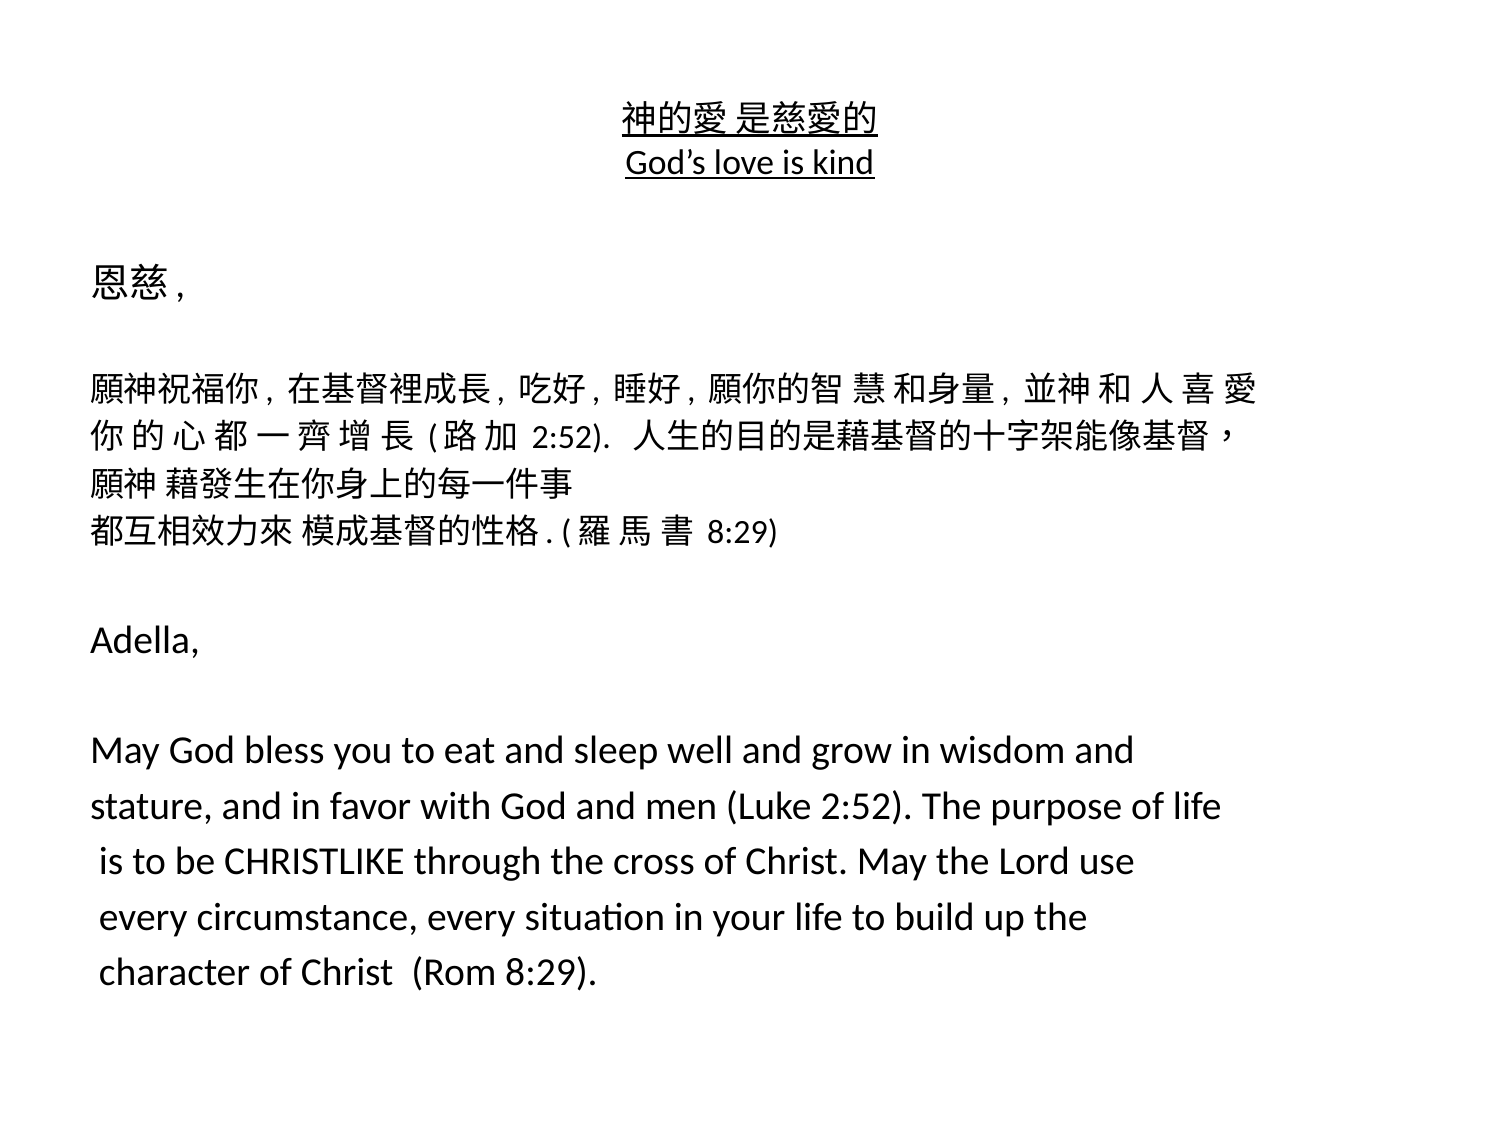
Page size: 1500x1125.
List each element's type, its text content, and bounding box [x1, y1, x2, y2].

list 恩慈, 願神祝福你, 在基督裡成長, 吃好, 睡好, 願你的智 慧 和身量, 並神 和 人 喜 愛 你 的 心 都 一 齊 增 長 (路 加 2:52). 人生的目的是藉基督的十字架能像基督， 願神 藉發生在你身上的每一件事 都互相效力來 模成基督的性格. (羅 馬 書 8:29) Adella, May God bless you to eat and sleep well and grow in wisdom and stature, and in favor with God and men (Luke 2:52). The purpose of life is to be CHRISTLIKE through the cross of Christ. May the Lord use every circumstance, every situation in your life to build up the character of Christ (Rom 8:29). [75, 249, 1425, 1005]
title 神的愛 是慈愛的 God’s love is kind [75, 45, 1425, 233]
